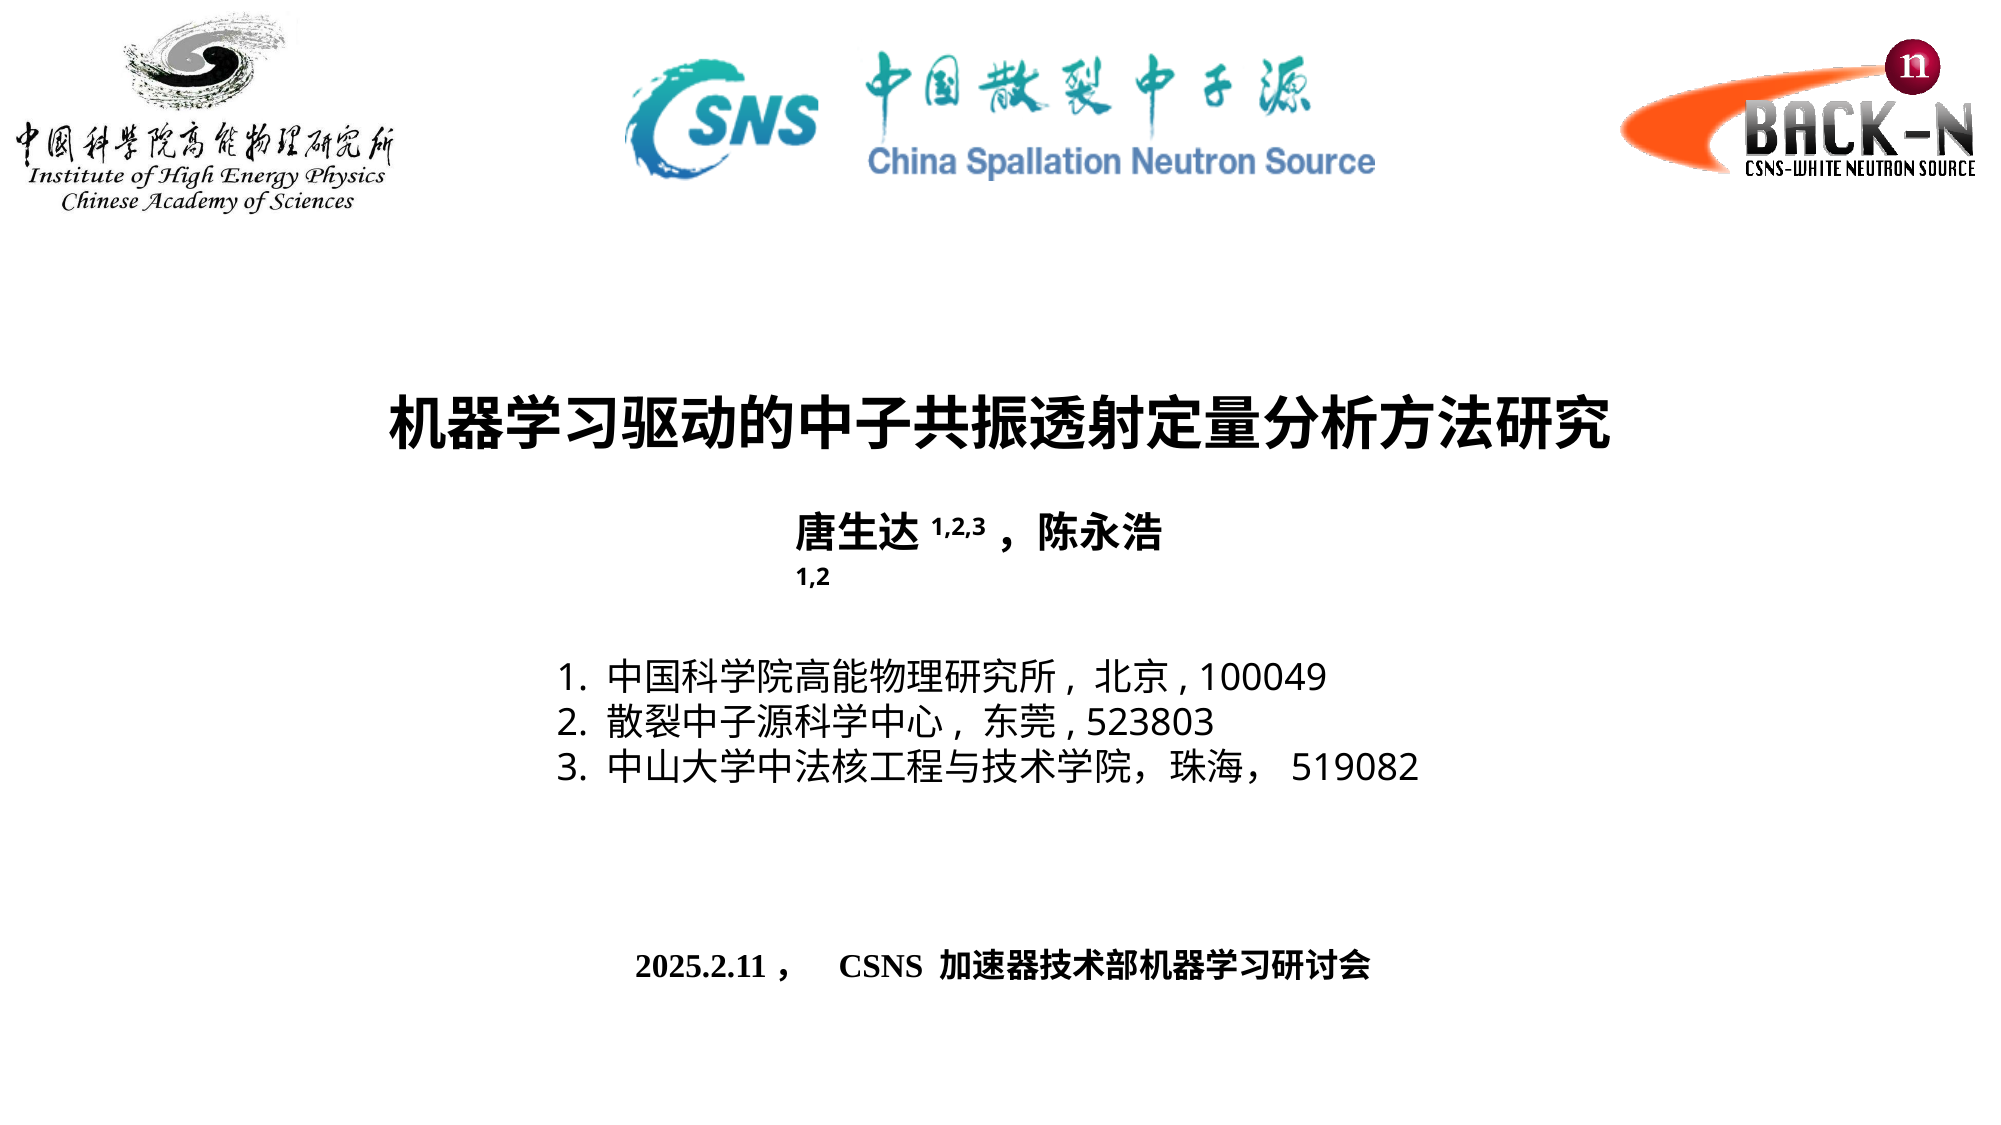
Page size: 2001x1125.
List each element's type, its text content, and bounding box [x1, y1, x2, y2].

picture [1604, 11, 2000, 181]
text_box 2025.2.11， CSNS 加速器技术部机器学习研讨会 [603, 936, 1397, 992]
text_box 唐生达1,2,3，陈永浩1,2 [780, 498, 1220, 614]
text_box 机器学习驱动的中子共振透射定量分析方法研究 [309, 378, 1691, 464]
picture [625, 39, 1375, 181]
picture [14, 11, 396, 215]
text_box 1. 中国科学院高能物理研究所, 北京, 100049 2. 散裂中子源科学中心, 东莞, 523803 3. 中山大学中法核工程与技术学院，珠海，519082 [541, 645, 1459, 796]
